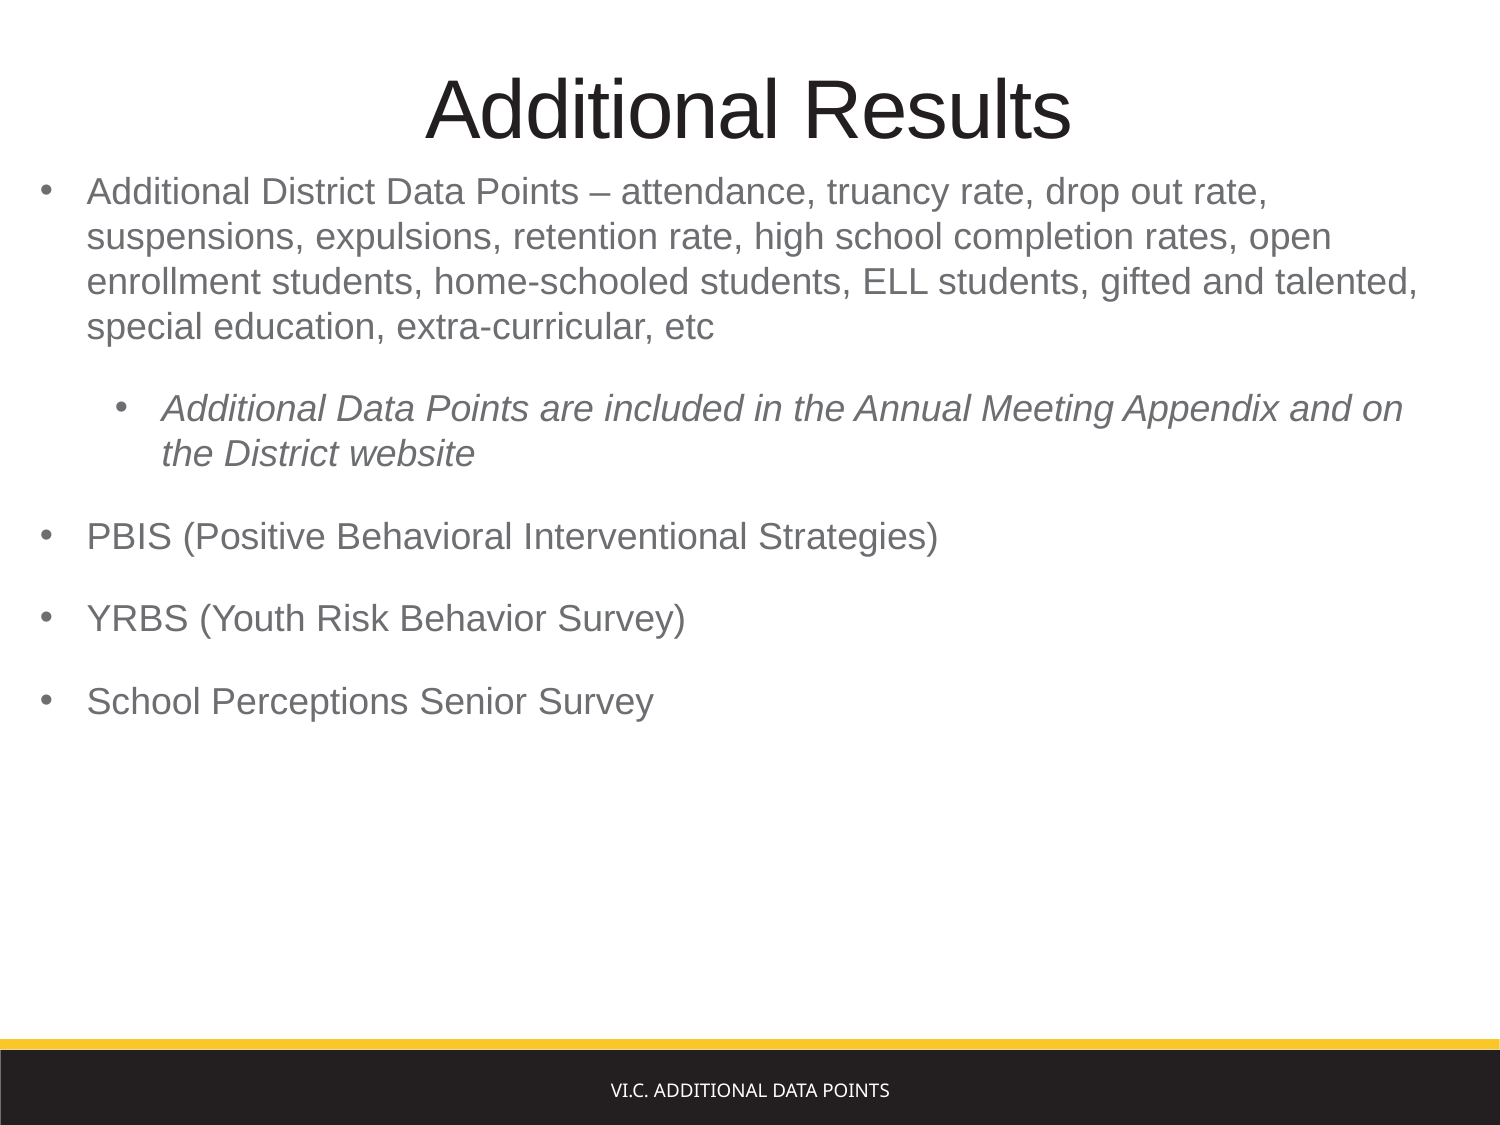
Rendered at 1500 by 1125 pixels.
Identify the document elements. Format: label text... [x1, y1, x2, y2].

footer VI.C. Additional Data Points [453, 1059, 1047, 1120]
text_box Additional Results [0, 3, 1500, 163]
text_box Additional District Data Points – attendance, truancy rate, drop out rate, suspensions, expulsions, retention rate, high school completion rates, open enrollment students, home-schooled students, ELL students, gifted and talented, special education, extra-curricular, etc Additional Data Points are included in the Annual Meeting Appendix and on the District website PBIS (Positive Behavioral Interventional Strategies) YRBS (Youth Risk Behavior Survey) School Perceptions Senior Survey [24, 159, 1475, 730]
